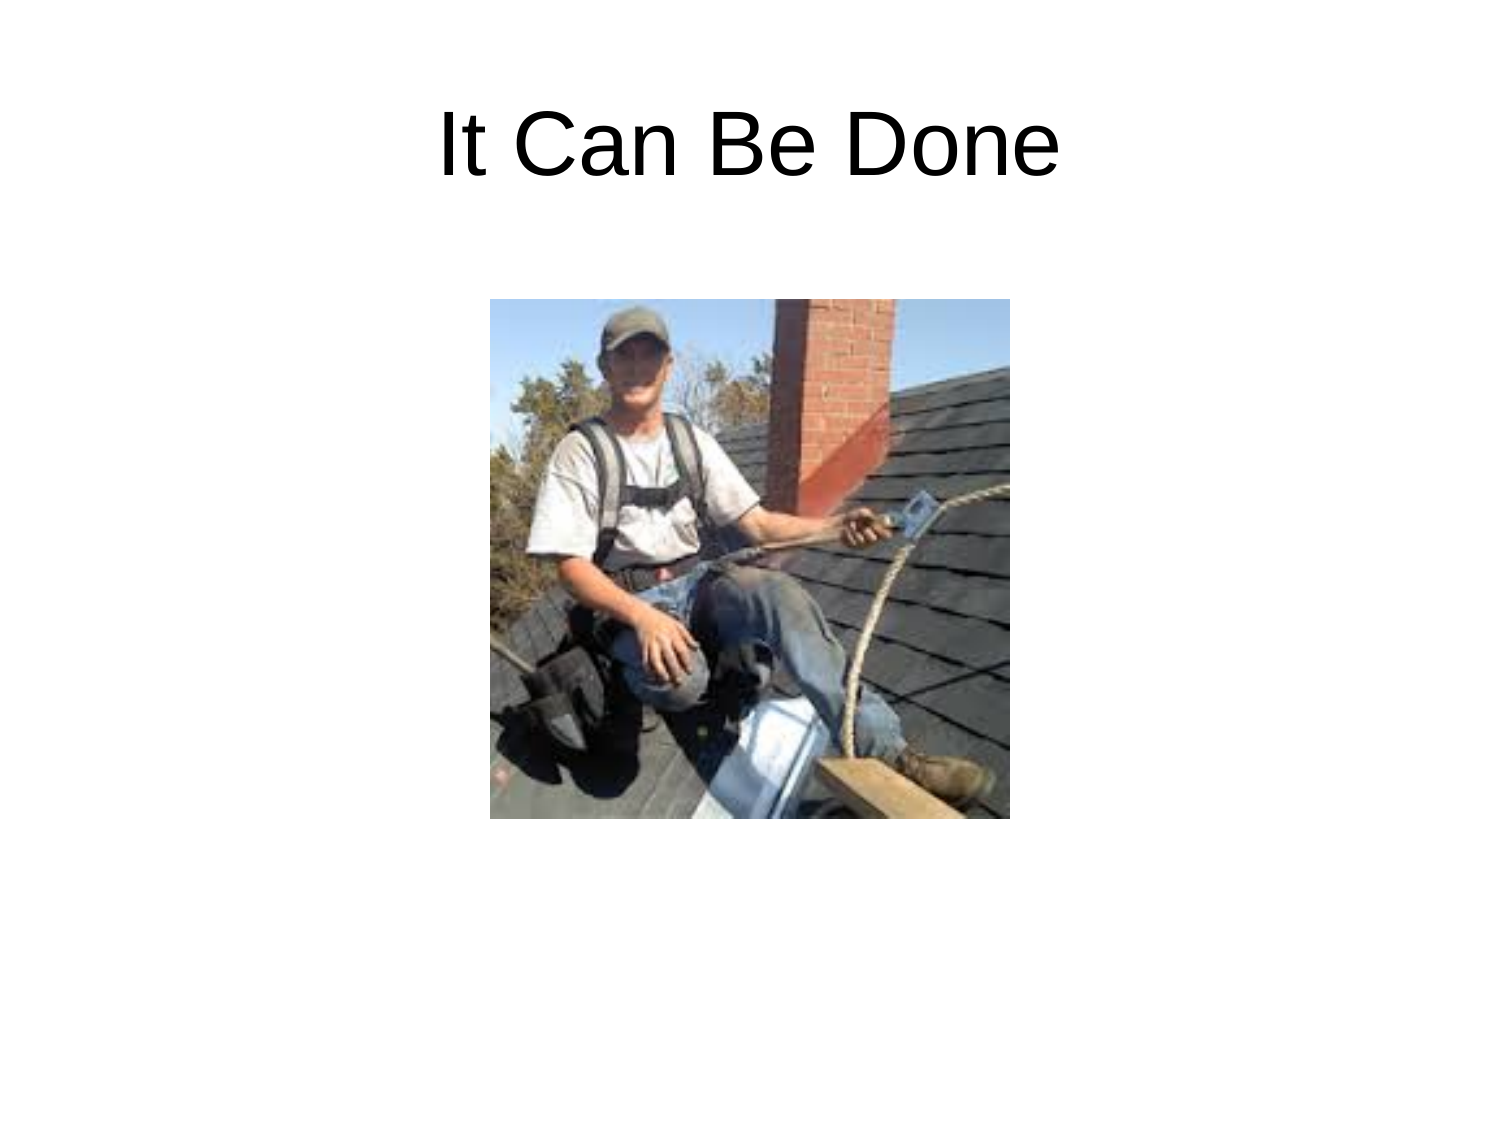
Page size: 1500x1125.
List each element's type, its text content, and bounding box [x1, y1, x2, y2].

title It Can Be Done [75, 45, 1425, 233]
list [490, 299, 1010, 819]
